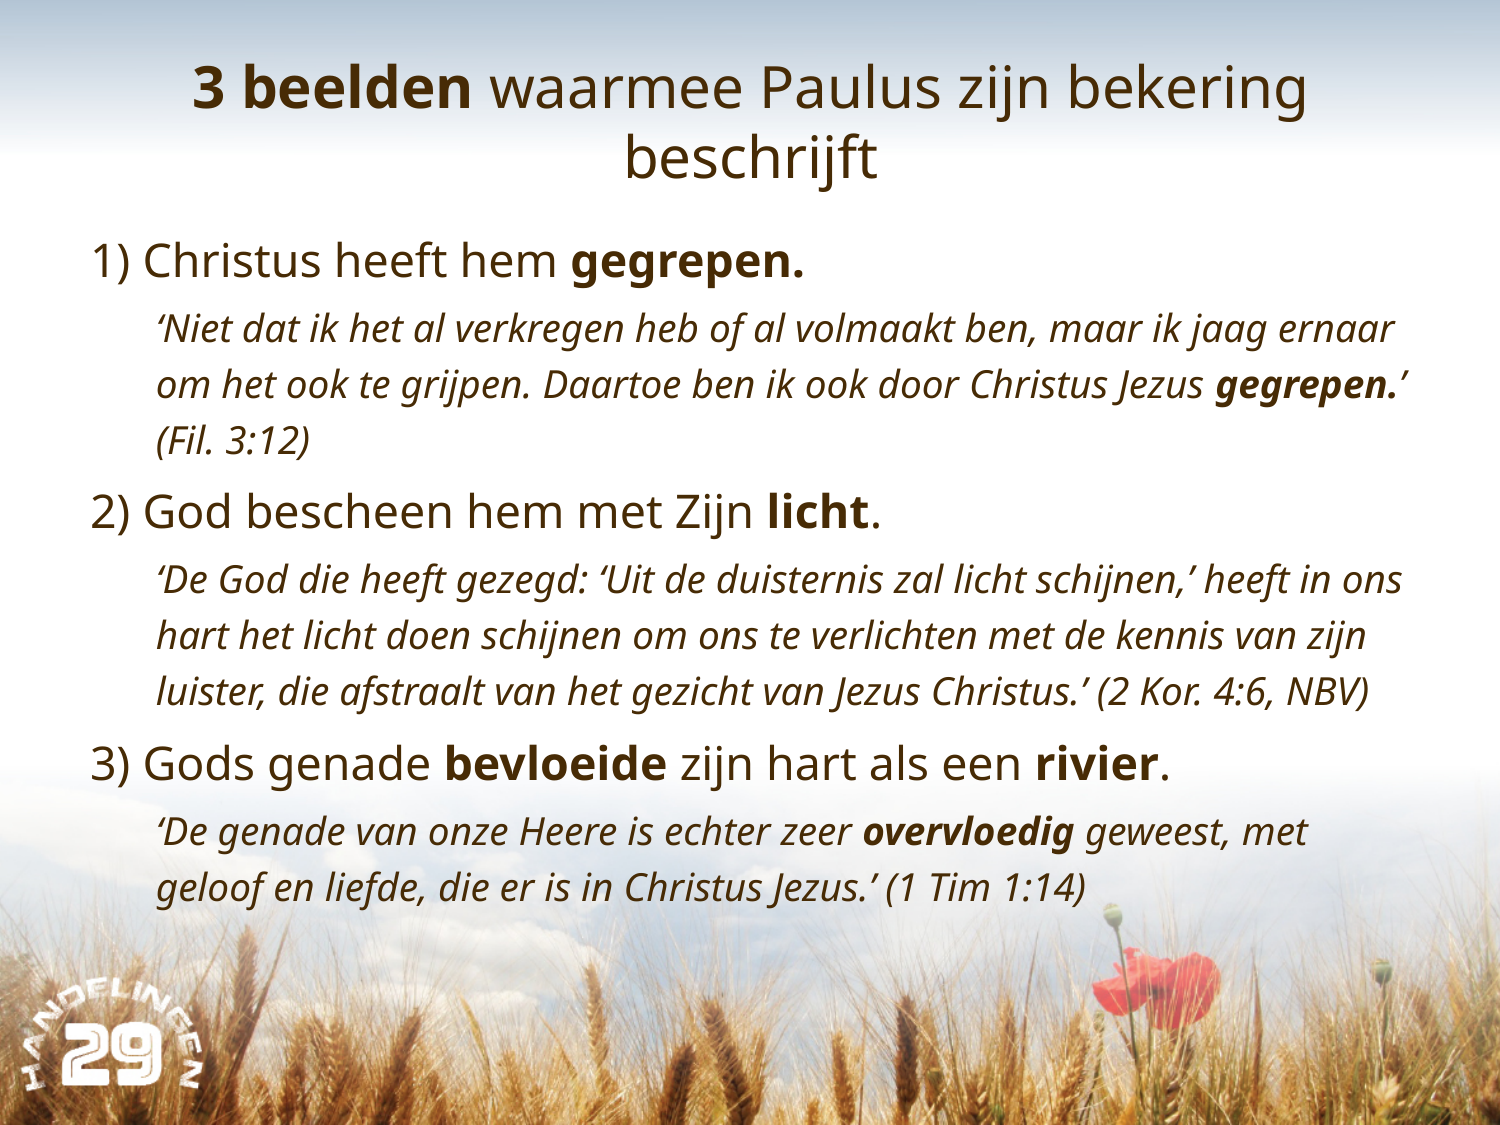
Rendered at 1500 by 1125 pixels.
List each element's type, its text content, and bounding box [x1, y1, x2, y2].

title 3 beelden waarmee Paulus zijn bekering beschrijft [50, 47, 1453, 194]
picture [0, 0, 1500, 1125]
list 1) Christus heeft hem gegrepen. ‘Niet dat ik het al verkregen heb of al volmaakt ben, maar ik jaag ernaar om het ook te grijpen. Daartoe ben ik ook door Christus Jezus gegrepen.’ (Fil. 3:12) 2) God bescheen hem met Zijn licht. ‘De God die heeft gezegd: ‘Uit de duisternis zal licht schijnen,’ heeft in ons hart het licht doen schijnen om ons te verlichten met de kennis van zijn luister, die afstraalt van het gezicht van Jezus Christus.’ (2 Kor. 4:6, NBV) 3) Gods genade bevloeide zijn hart als een rivier. ‘De genade van onze Heere is echter zeer overvloedig geweest, met geloof en liefde, die er is in Christus Jezus.’ (1 Tim 1:14) [75, 212, 1425, 976]
